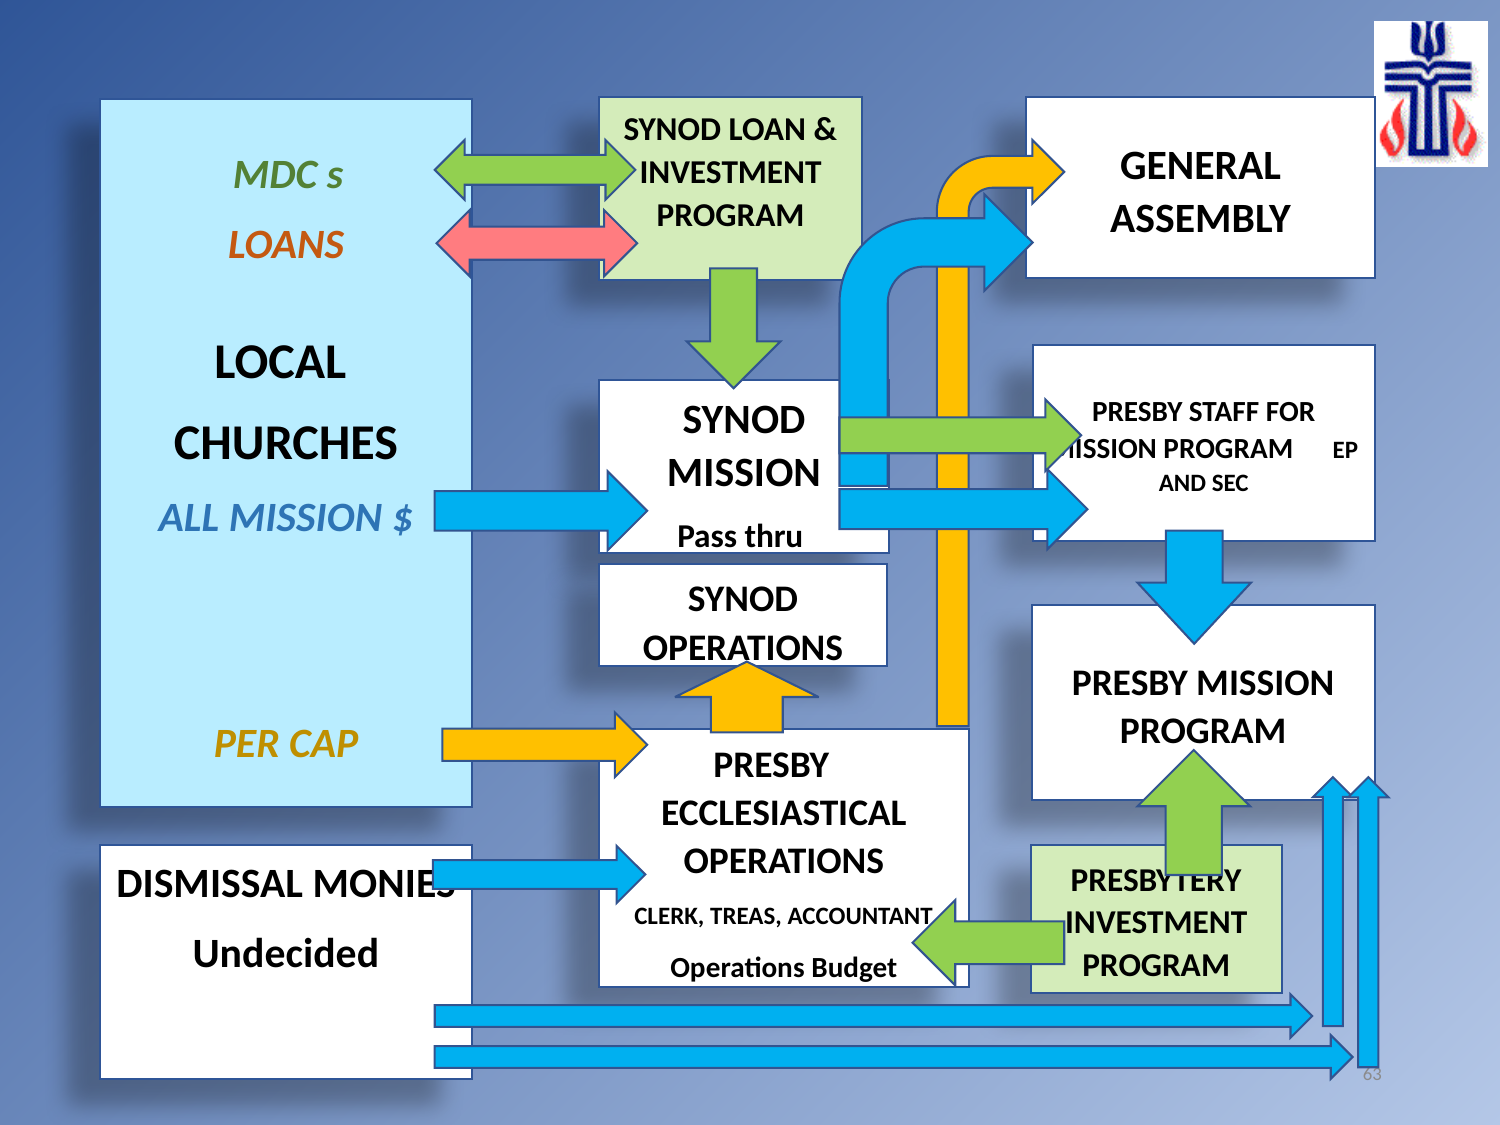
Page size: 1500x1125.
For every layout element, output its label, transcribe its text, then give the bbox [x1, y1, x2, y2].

text_box PRESBY MISSION PROGRAM [1031, 604, 1376, 801]
text_box [838, 455, 889, 487]
text_box [838, 469, 1089, 552]
text_box [1310, 775, 1351, 1028]
text_box SYNOD OPERATIONS [598, 563, 888, 667]
text_box [935, 531, 970, 728]
text_box [674, 660, 820, 734]
text_box [433, 991, 1314, 1041]
text_box DISMISSAL MONIES Undecided [99, 844, 473, 1080]
text_box [838, 397, 1083, 474]
text_box [441, 709, 649, 780]
text_box PRESBYTERY INVESTMENT PROGRAM [1030, 844, 1283, 994]
text_box PRESBY STAFF FOR MISSION PROGRAM EP AND SEC [1032, 344, 1376, 542]
picture [1374, 21, 1488, 167]
text_box [1135, 529, 1254, 646]
text_box PRESBY ECCLESIASTICAL OPERATIONS CLERK, TREAS, ACCOUNTANT Operations Budget [598, 728, 970, 988]
text_box [911, 897, 1066, 988]
text_box [433, 1045, 1059, 1069]
text_box [1329, 1032, 1340, 1042]
text_box SYNOD LOAN & INVESTMENT PROGRAM [598, 96, 863, 281]
text_box [1345, 775, 1392, 1042]
text_box [431, 843, 647, 906]
text_box [433, 468, 649, 553]
text_box [684, 267, 783, 390]
text_box [935, 268, 970, 416]
text_box [1135, 748, 1253, 877]
slide_number 63 [1059, 1042, 1397, 1103]
text_box SYNOD MISSION Pass thru [598, 379, 890, 554]
text_box MDC s LOANS LOCAL CHURCHES ALL MISSION $ PER CAP [99, 98, 473, 808]
text_box [935, 137, 1066, 217]
text_box GENERAL ASSEMBLY [1025, 96, 1376, 279]
text_box [433, 137, 637, 203]
text_box [435, 207, 639, 279]
text_box [838, 191, 1035, 416]
text_box [935, 455, 970, 488]
